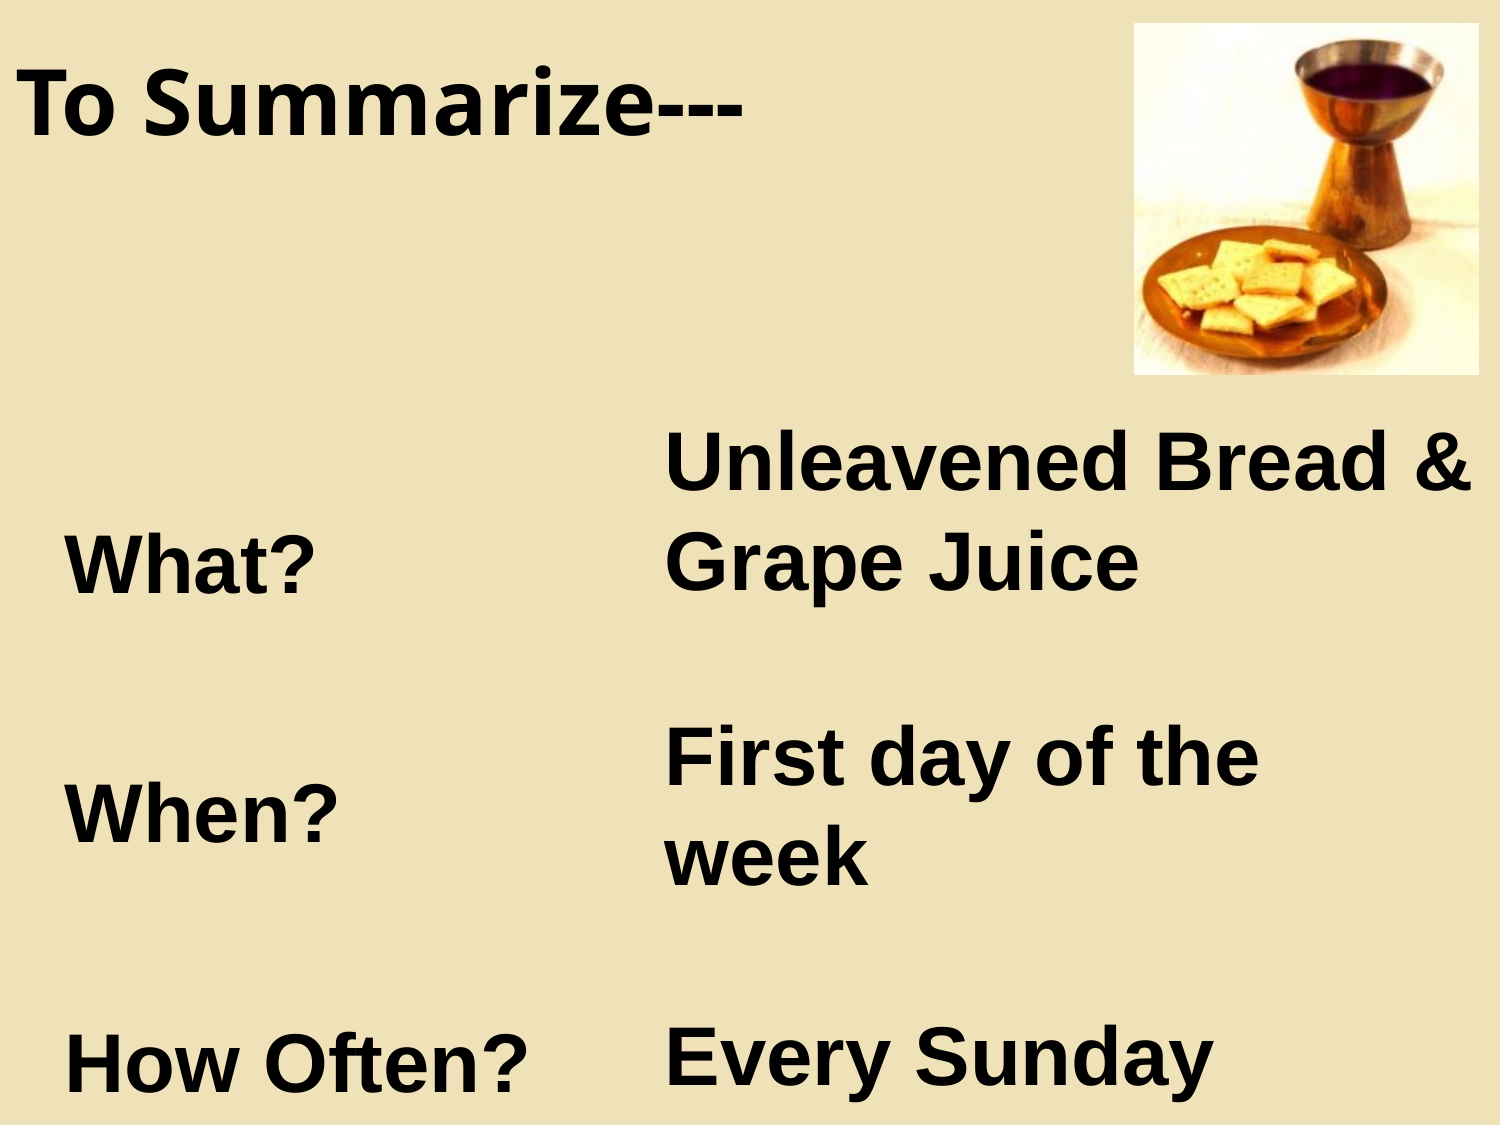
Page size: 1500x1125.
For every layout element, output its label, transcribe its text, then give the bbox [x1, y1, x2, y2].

picture [1134, 23, 1479, 375]
text_box Unleavened Bread & Grape Juice First day of the week Every Sunday [650, 399, 1500, 1110]
title To Summarize--- [0, 5, 1500, 193]
text_box What? When? How Often? [49, 352, 575, 1117]
